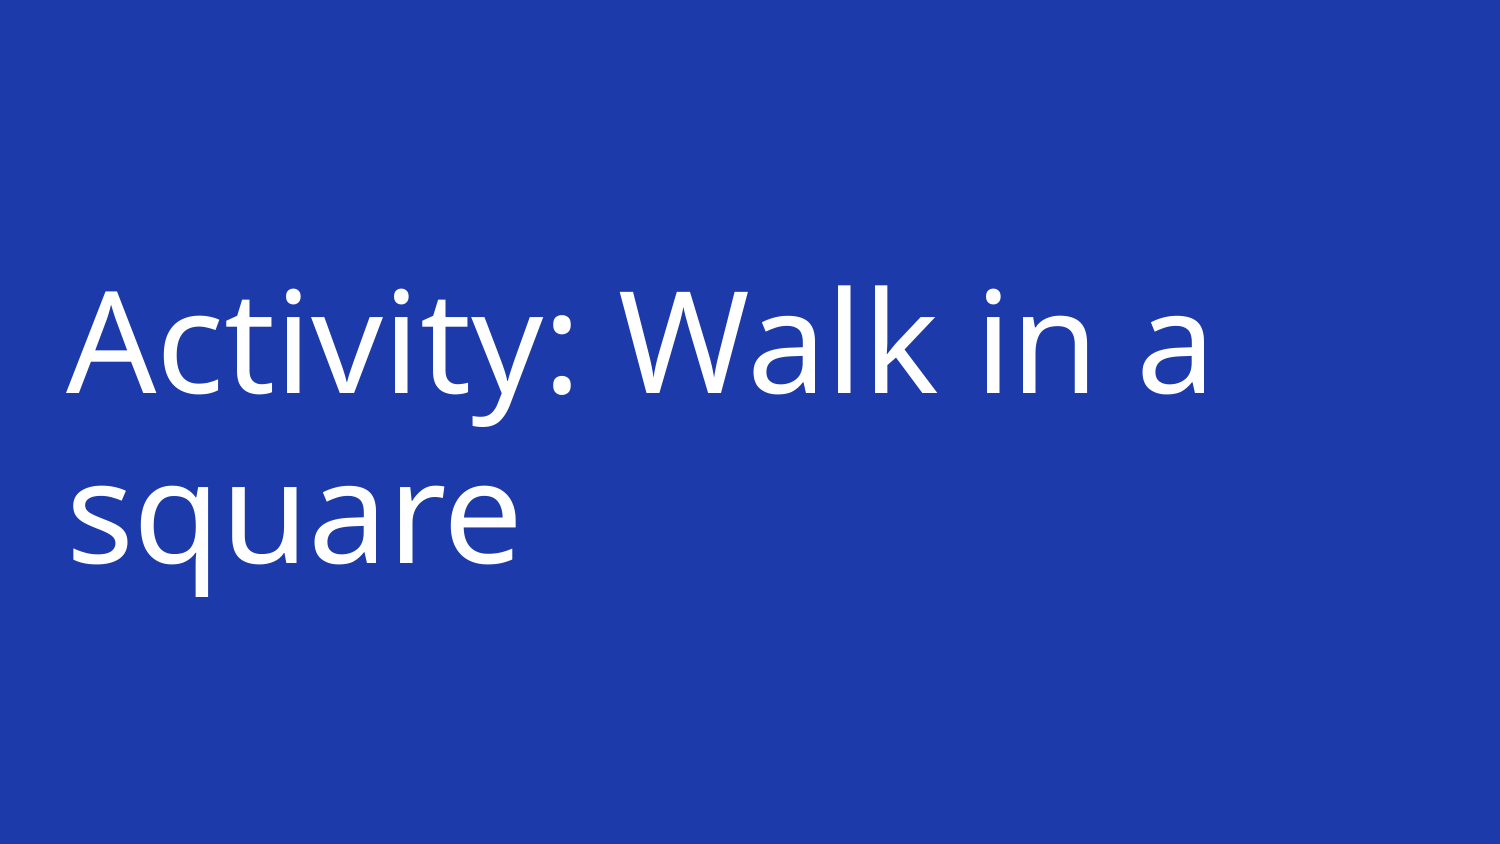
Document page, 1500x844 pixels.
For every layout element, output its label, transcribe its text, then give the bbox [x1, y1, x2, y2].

title Activity: Walk in a square [51, 221, 1383, 623]
